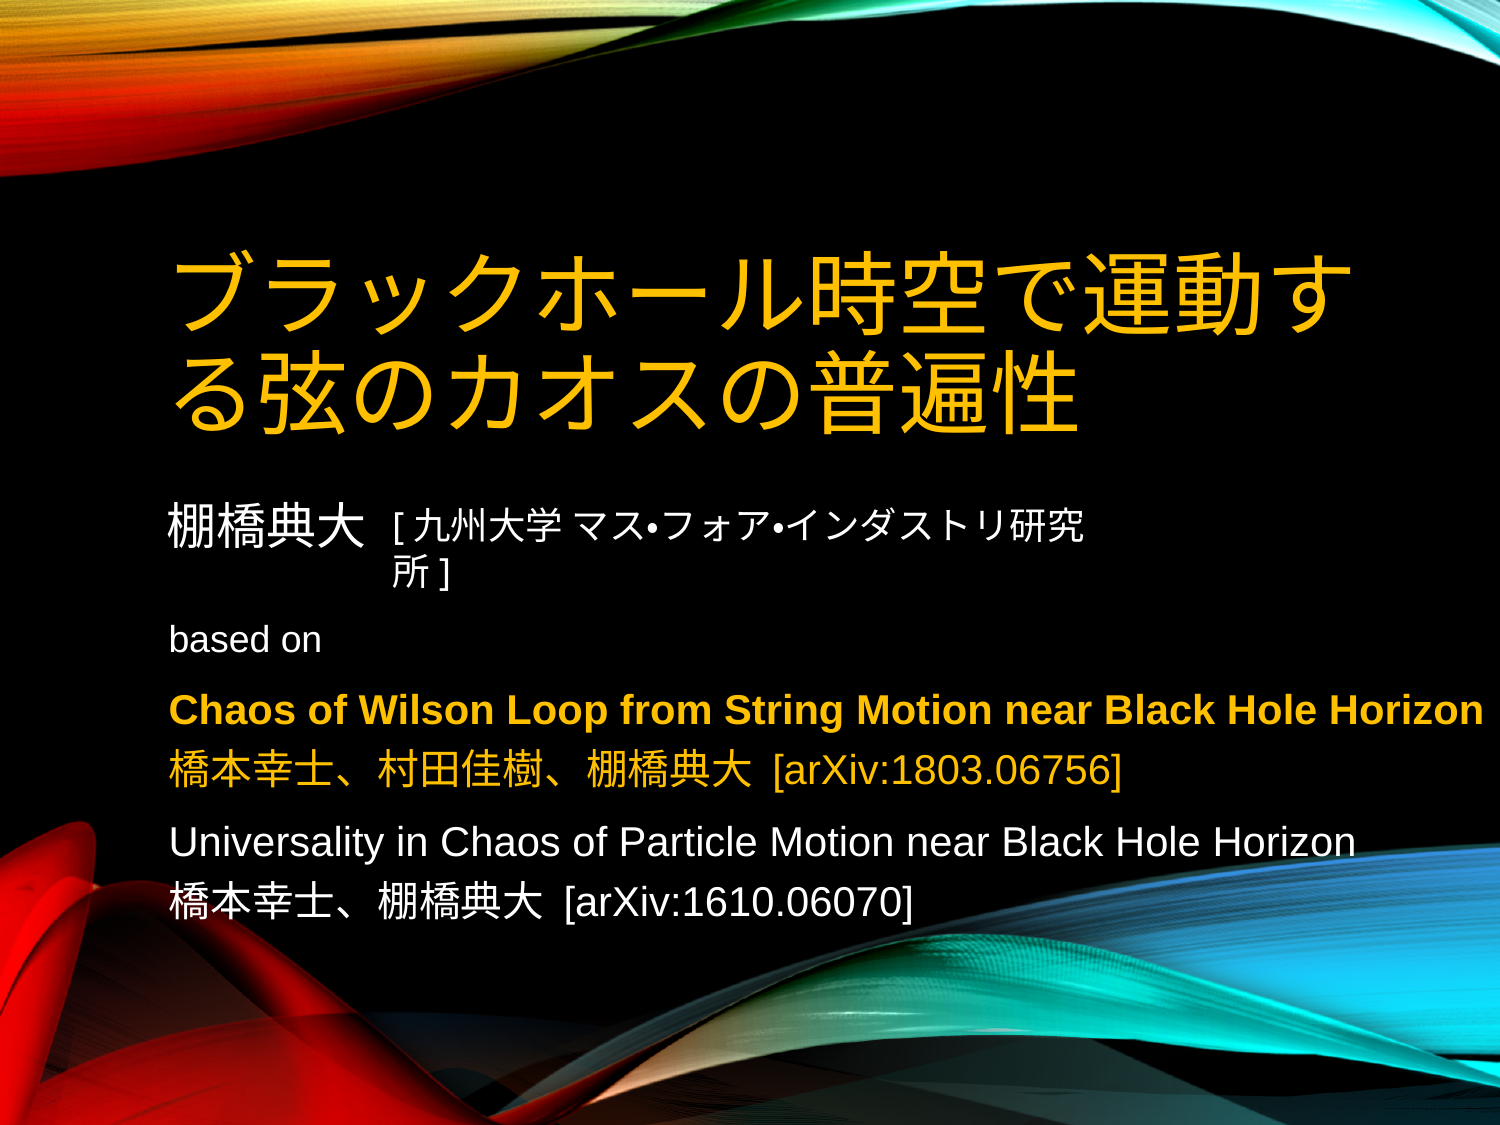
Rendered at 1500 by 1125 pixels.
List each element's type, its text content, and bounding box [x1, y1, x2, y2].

title ブラックホール時空で運動する弦のカオスの普遍性 [150, 155, 1417, 455]
picture [0, 0, 1500, 178]
text_box [九州大学 マス・フォア・インダストリ研究所] [377, 495, 1106, 600]
picture [0, 819, 1500, 1125]
text_box based on Chaos of Wilson Loop from String Motion near Black Hole Horizon 橋本幸士、村田佳樹、棚橋典大 [arXiv:1803.06756] Universality in Chaos of Particle Motion near Black Hole Horizon 橋本幸士、棚橋典大 [arXiv:1610.06070] [153, 598, 1500, 933]
subtitle 棚橋典大 [151, 493, 1464, 607]
